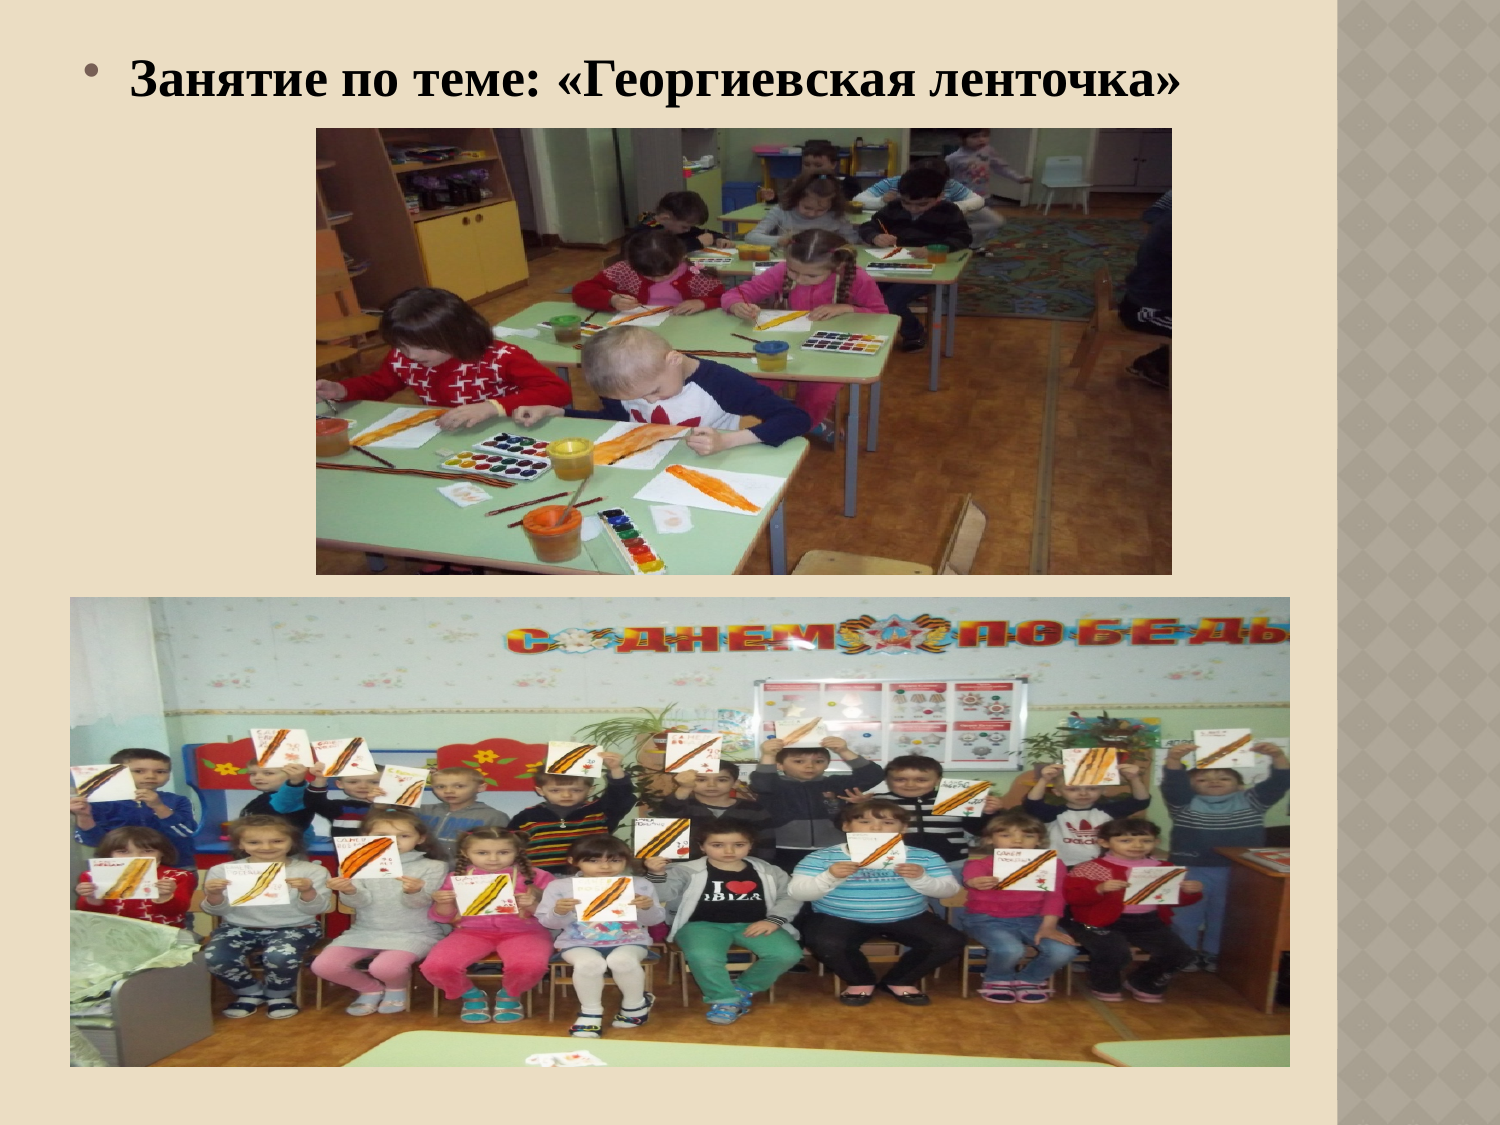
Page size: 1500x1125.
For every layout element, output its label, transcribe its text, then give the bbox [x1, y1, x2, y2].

list Занятие по теме: «Георгиевская ленточка» [70, 35, 1258, 129]
picture [69, 597, 1290, 1067]
picture [315, 128, 1173, 575]
